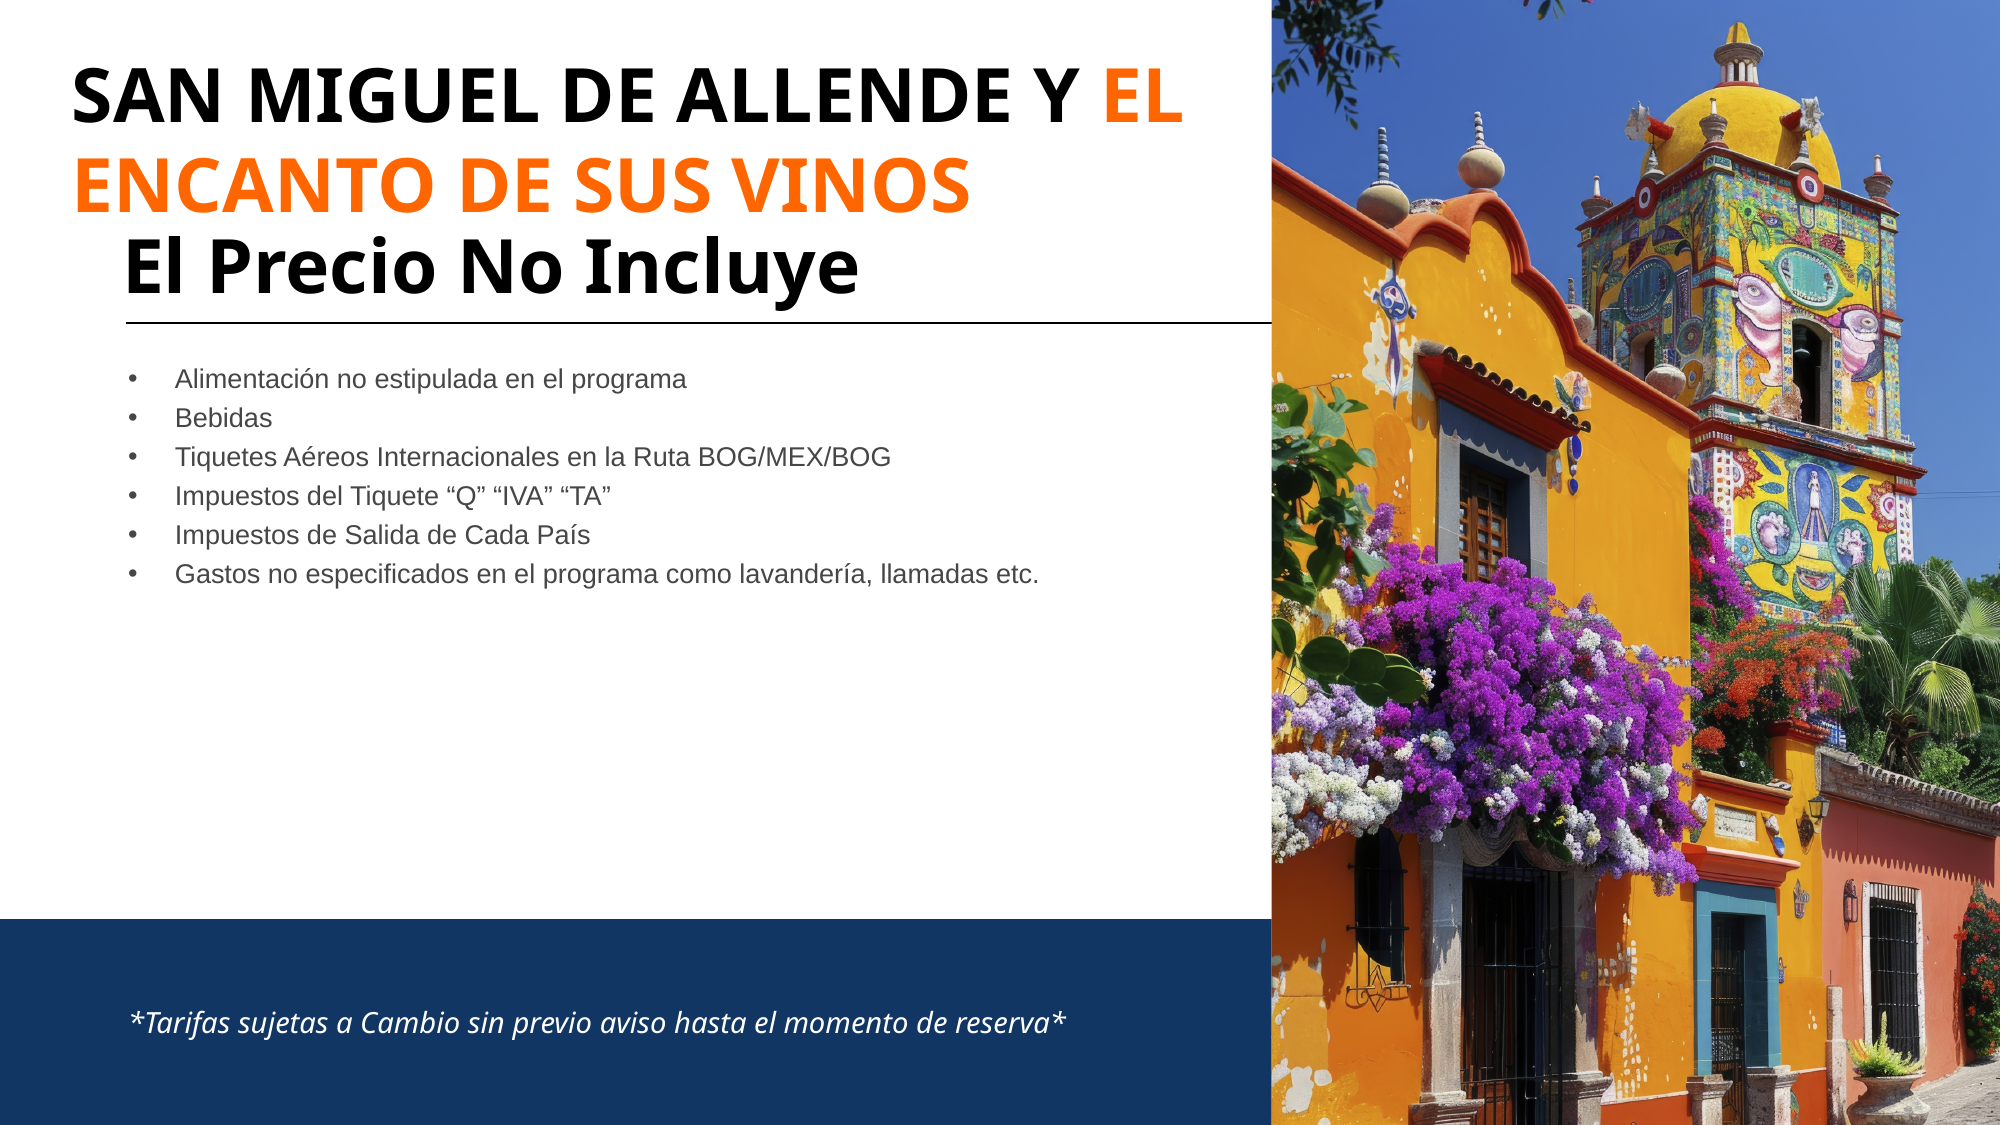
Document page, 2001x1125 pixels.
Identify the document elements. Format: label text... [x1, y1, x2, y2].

text_box [0, 918, 1271, 1125]
text_box SAN MIGUEL DE ALLENDE Y EL ENCANTO DE SUS VINOS [57, 40, 1215, 235]
text_box *Tarifas sujetas a Cambio sin previo aviso hasta el momento de reserva* [113, 979, 1156, 1048]
text_box Alimentación no estipulada en el programa Bebidas Tiquetes Aéreos Internacionales en la Ruta BOG/MEX/BOG Impuestos del Tiquete “Q” “IVA” “TA” Impuestos de Salida de Cada País Gastos no especificados en el programa como lavandería, llamadas etc. [113, 347, 1230, 597]
picture [1271, 0, 2000, 1125]
text_box El Precio No Incluye [107, 235, 911, 316]
